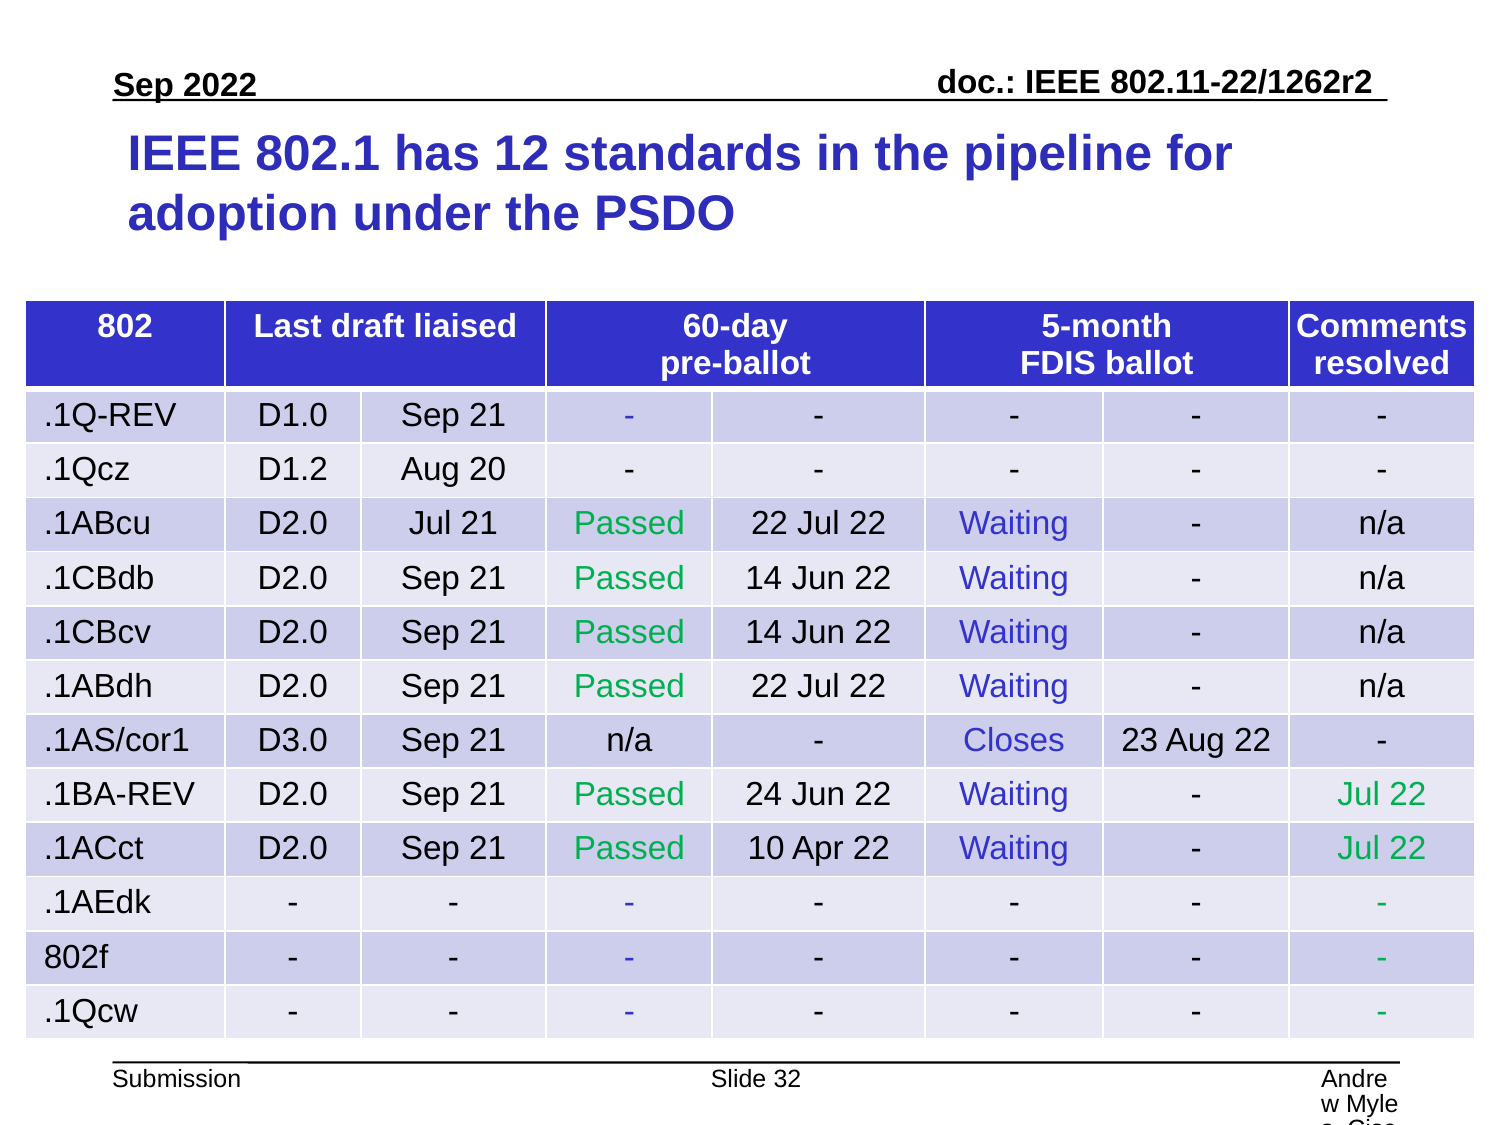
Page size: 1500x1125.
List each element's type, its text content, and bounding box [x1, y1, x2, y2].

table_cell 802f [26, 932, 224, 984]
table_cell D2.0 [226, 769, 360, 821]
table_header 5-month FDIS ballot [926, 301, 1288, 386]
table_cell Jul 21 [362, 498, 545, 551]
table_cell Passed [547, 661, 711, 713]
table_cell - [926, 877, 1102, 930]
table_cell - [1104, 661, 1288, 713]
table_cell Aug 20 [362, 444, 545, 497]
table_cell - [1290, 986, 1474, 1038]
table_cell - [1104, 823, 1288, 876]
table_cell Waiting [926, 769, 1102, 821]
table_cell n/a [547, 715, 711, 767]
table_cell Jul 22 [1290, 823, 1474, 876]
table_header 60-day pre-ballot [547, 301, 924, 386]
table_cell Sep 21 [362, 769, 545, 821]
table_cell - [1290, 932, 1474, 984]
table_cell D1.2 [226, 444, 360, 497]
table_cell Passed [547, 769, 711, 821]
table_cell - [362, 932, 545, 984]
table_cell - [713, 877, 924, 930]
table_cell - [362, 877, 545, 930]
table_cell .1CBcv [26, 607, 224, 659]
table_cell - [926, 986, 1102, 1038]
table_cell - [226, 932, 360, 984]
table_cell Sep 21 [362, 823, 545, 876]
table_cell Sep 21 [362, 661, 545, 713]
table_cell - [926, 932, 1102, 984]
table_cell - [1104, 769, 1288, 821]
title IEEE 802.1 has 12 standards in the pipeline for adoption under the PSDO [112, 112, 1388, 288]
footer Andrew Myles, Cisco [1320, 1061, 1402, 1093]
table_cell - [547, 932, 711, 984]
table_cell Waiting [926, 552, 1102, 605]
table_cell - [547, 986, 711, 1038]
table_cell 23 Aug 22 [1104, 715, 1288, 767]
table_cell .1Qcw [26, 986, 224, 1038]
slide_number Slide 32 [709, 1061, 803, 1093]
table_cell n/a [1290, 498, 1474, 551]
table_cell D2.0 [226, 498, 360, 551]
table_cell - [926, 444, 1102, 497]
table_cell D2.0 [226, 607, 360, 659]
table_cell Waiting [926, 498, 1102, 551]
table_header 802 [26, 301, 224, 386]
table_cell D3.0 [226, 715, 360, 767]
table_cell - [1290, 877, 1474, 930]
table_cell - [713, 986, 924, 1038]
table_cell .1Q-REV [26, 392, 224, 442]
table_cell - [1290, 392, 1474, 442]
table_cell - [1104, 444, 1288, 497]
table_cell .1ACct [26, 823, 224, 876]
table_cell Jul 22 [1290, 769, 1474, 821]
table_cell .1ABcu [26, 498, 224, 551]
table_cell D2.0 [226, 661, 360, 713]
table_cell 10 Apr 22 [713, 823, 924, 876]
table_cell - [226, 877, 360, 930]
table_cell - [547, 444, 711, 497]
table_cell Waiting [926, 823, 1102, 876]
table_cell - [226, 986, 360, 1038]
table_cell 14 Jun 22 [713, 607, 924, 659]
table_cell Sep 21 [362, 607, 545, 659]
table_cell Sep 21 [362, 715, 545, 767]
table_cell - [547, 877, 711, 930]
table_cell - [713, 715, 924, 767]
table_header Comments resolved [1290, 301, 1474, 386]
table_cell 22 Jul 22 [713, 498, 924, 551]
table_cell - [362, 986, 545, 1038]
table_cell - [1104, 552, 1288, 605]
table_cell - [926, 392, 1102, 442]
table_cell D1.0 [226, 392, 360, 442]
table_cell - [713, 392, 924, 442]
table_cell Waiting [926, 607, 1102, 659]
table_cell Sep 21 [362, 552, 545, 605]
table_cell 22 Jul 22 [713, 661, 924, 713]
table_cell n/a [1290, 607, 1474, 659]
table_cell D2.0 [226, 823, 360, 876]
table_cell n/a [1290, 661, 1474, 713]
table_cell .1BA-REV [26, 769, 224, 821]
table_cell - [1104, 986, 1288, 1038]
table_cell .1ABdh [26, 661, 224, 713]
table_cell 24 Jun 22 [713, 769, 924, 821]
table_cell .1AS/cor1 [26, 715, 224, 767]
table_cell - [1104, 392, 1288, 442]
table_cell - [1104, 932, 1288, 984]
table_cell Waiting [926, 661, 1102, 713]
table_cell 14 Jun 22 [713, 552, 924, 605]
table_cell n/a [1290, 552, 1474, 605]
table_cell D2.0 [226, 552, 360, 605]
table_cell - [547, 392, 711, 442]
table_cell - [1104, 607, 1288, 659]
table_cell - [1104, 498, 1288, 551]
table_cell Sep 21 [362, 392, 545, 442]
table_cell - [1104, 877, 1288, 930]
table_cell - [1290, 715, 1474, 767]
table_cell .1CBdb [26, 552, 224, 605]
table_cell - [1290, 444, 1474, 497]
table_cell Closes [926, 715, 1102, 767]
table_cell - [713, 932, 924, 984]
table_cell Passed [547, 607, 711, 659]
table_cell Passed [547, 823, 711, 876]
table_cell - [713, 444, 924, 497]
table_cell .1AEdk [26, 877, 224, 930]
table_header Last draft liaised [226, 301, 545, 386]
table_cell .1Qcz [26, 444, 224, 497]
table_cell Passed [547, 552, 711, 605]
table_cell Passed [547, 498, 711, 551]
